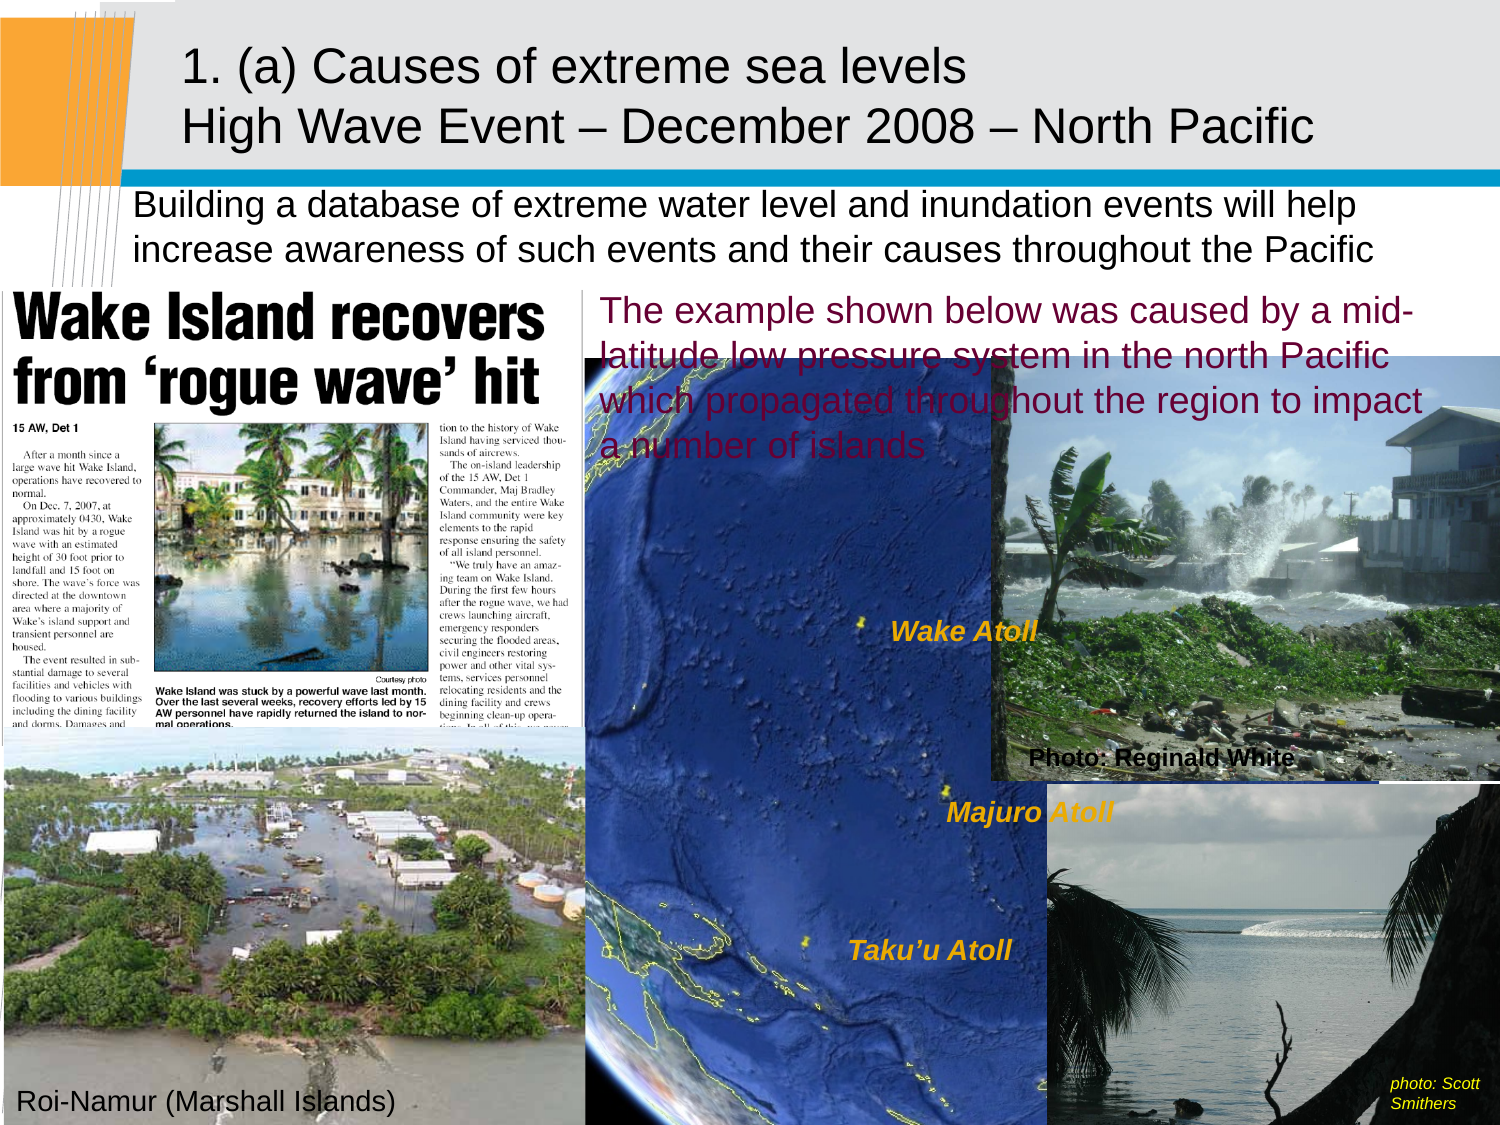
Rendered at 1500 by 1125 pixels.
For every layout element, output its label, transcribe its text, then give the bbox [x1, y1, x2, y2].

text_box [1047, 789, 1500, 1125]
picture [0, 287, 1500, 1125]
text_box The example shown below was caused by a mid- latitude low pressure system in the north Pacific which propagated throughout the region to impact a number of islands [584, 278, 1477, 356]
title 1. (a) Causes of extreme sea levels High Wave Event – December 2008 – North Pacific [180, 13, 1452, 162]
text_box Building a database of extreme water level and inundation events will help increase awareness of such events and their causes throughout the Pacific [117, 172, 1469, 278]
